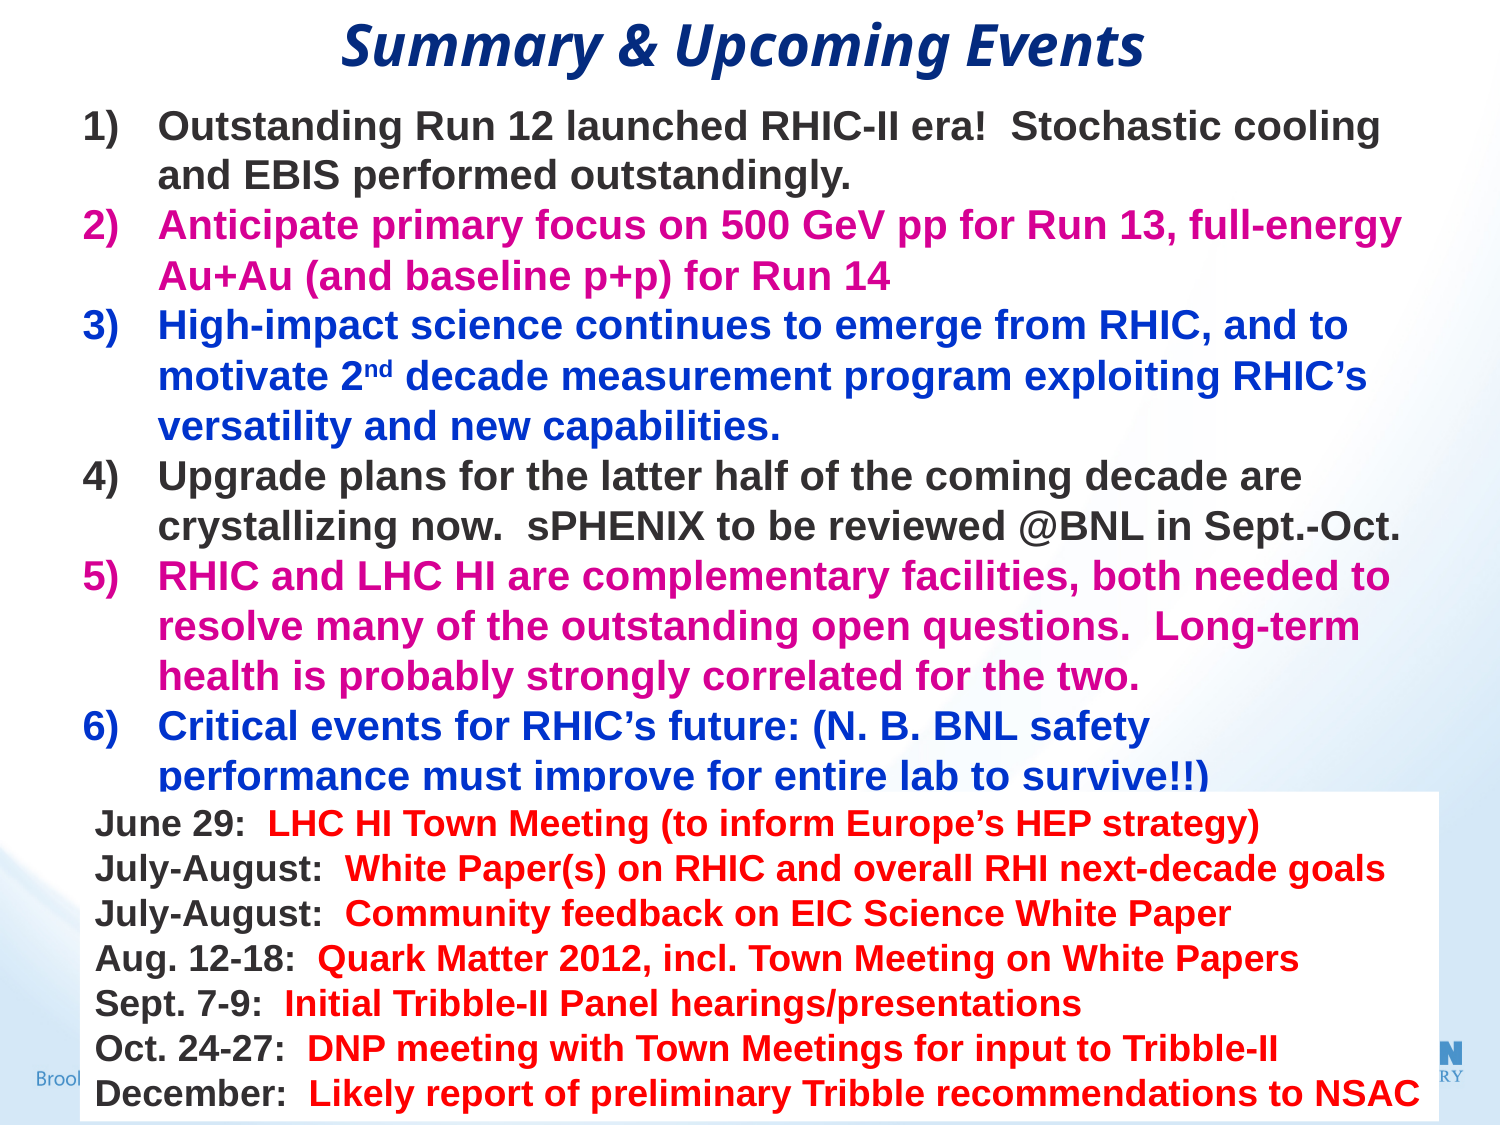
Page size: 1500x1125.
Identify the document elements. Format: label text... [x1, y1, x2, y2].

text_box June 29: LHC HI Town Meeting (to inform Europe’s HEP strategy) July-August: White Paper(s) on RHIC and overall RHI next-decade goals July-August: Community feedback on EIC Science White Paper Aug. 12-18: Quark Matter 2012, incl. Town Meeting on White Papers Sept. 7-9: Initial Tribble-II Panel hearings/presentations Oct. 24-27: DNP meeting with Town Meetings for input to Tribble-II December: Likely report of preliminary Tribble recommendations to NSAC [79, 791, 1439, 1122]
picture [0, 0, 1500, 1125]
text_box Summary & Upcoming Events [64, 2, 1439, 98]
text_box Outstanding Run 12 launched RHIC-II era! Stochastic cooling and EBIS performed outstandingly. Anticipate primary focus on 500 GeV pp for Run 13, full-energy Au+Au (and baseline p+p) for Run 14 High-impact science continues to emerge from RHIC, and to motivate 2nd decade measurement program exploiting RHIC’s versatility and new capabilities. Upgrade plans for the latter half of the coming decade are crystallizing now. sPHENIX to be reviewed @BNL in Sept.-Oct. RHIC and LHC HI are complementary facilities, both needed to resolve many of the outstanding open questions. Long-term health is probably strongly correlated for the two. Critical events for RHIC’s future: (N. B. BNL safety performance must improve for entire lab to survive!!) [67, 90, 1427, 806]
